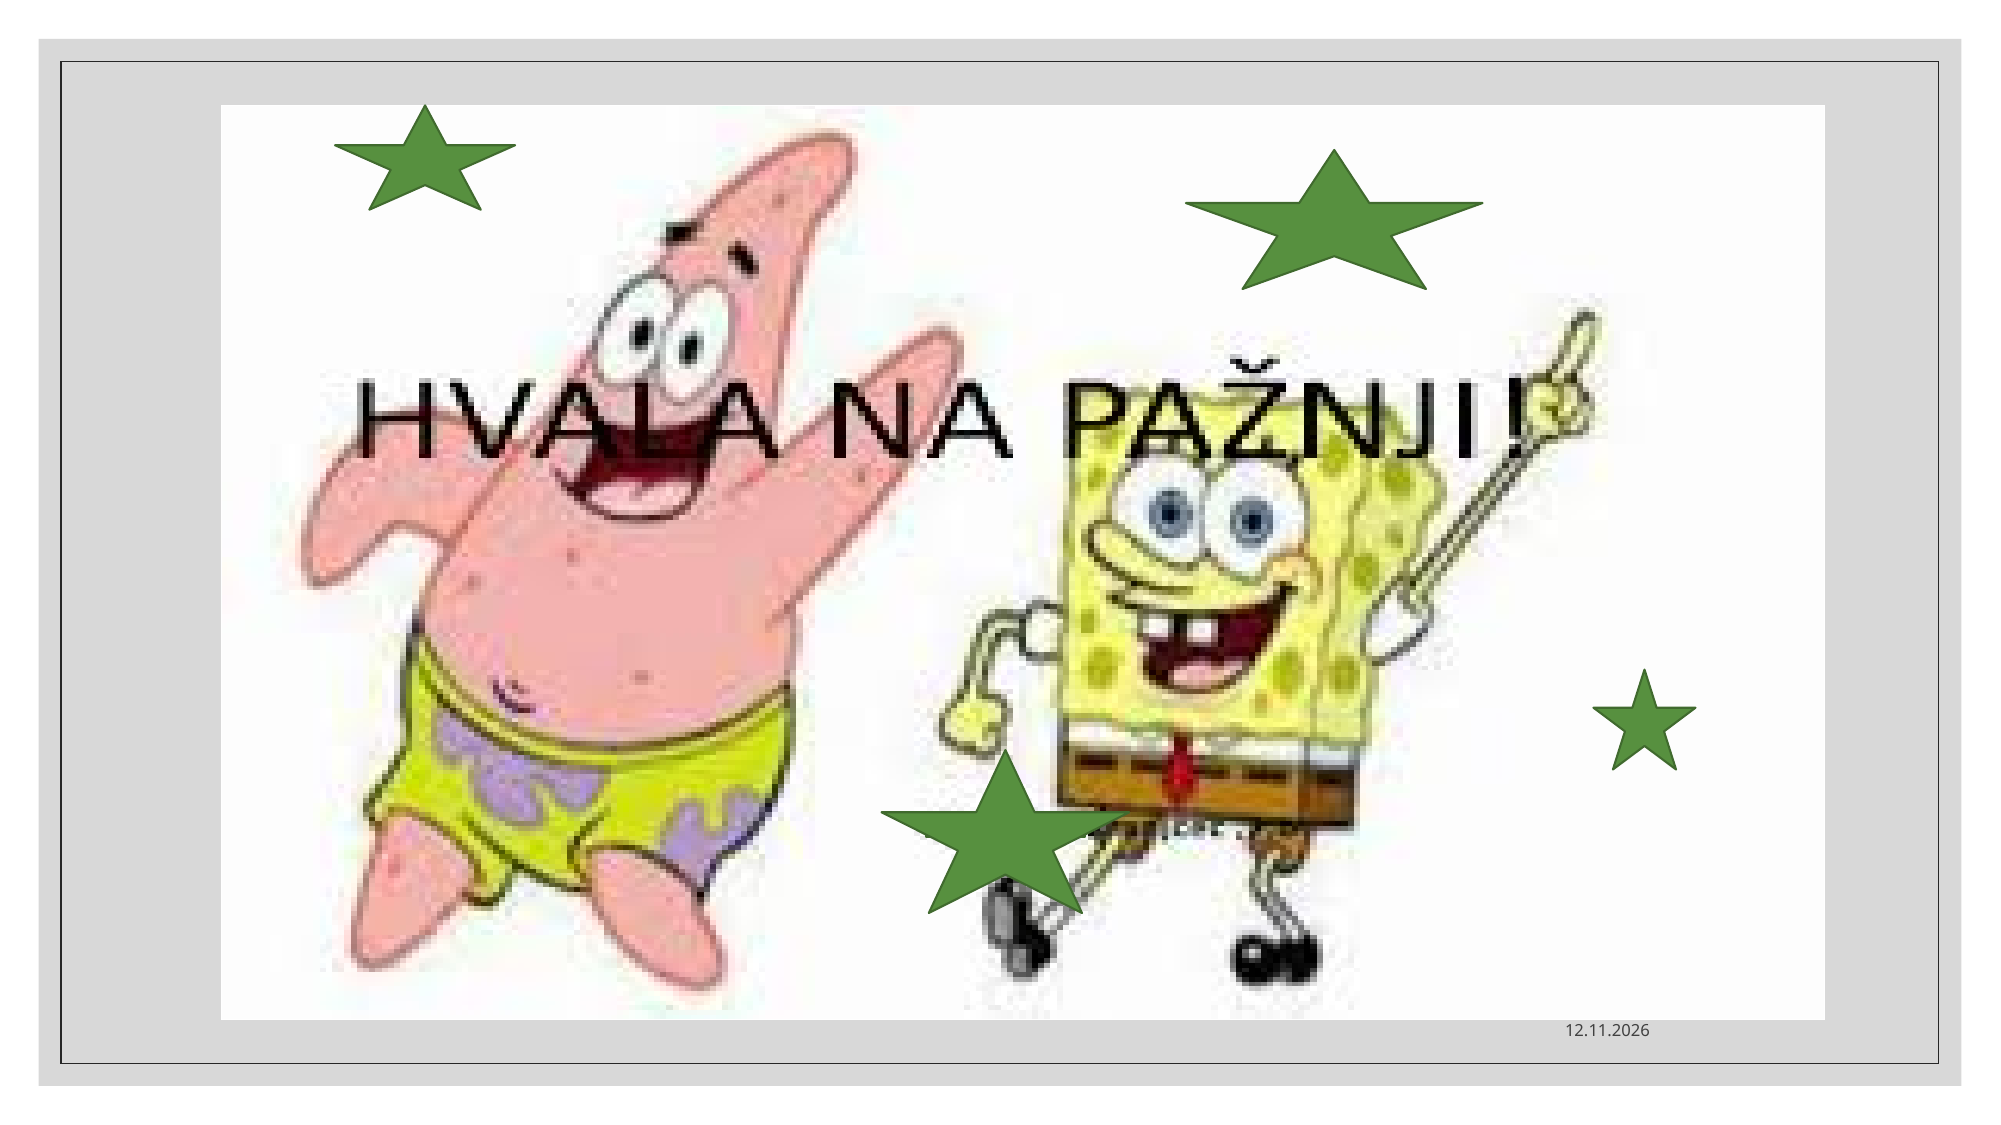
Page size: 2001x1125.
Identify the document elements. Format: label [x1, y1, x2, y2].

list [221, 105, 1826, 1020]
slide_number [1190, 1026, 1665, 1050]
